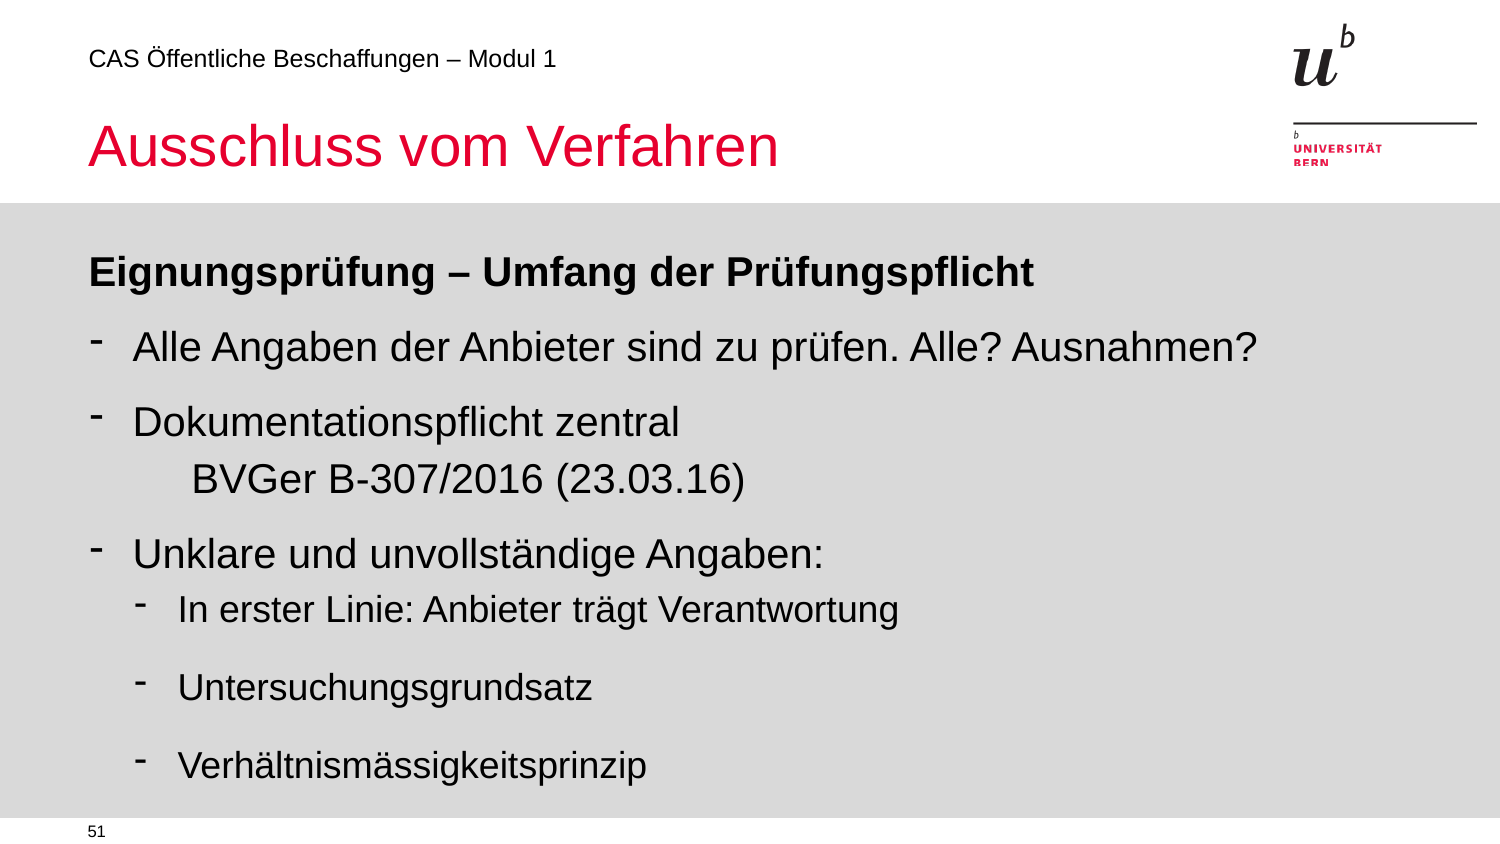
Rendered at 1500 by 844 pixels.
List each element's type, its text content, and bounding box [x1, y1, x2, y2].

list Eignungsprüfung – Umfang der Prüfungspflicht Alle Angaben der Anbieter sind zu prüfen. Alle? Ausnahmen? Dokumentationspflicht zentral BVGer B-307/2016 (23.03.16) Unklare und unvollständige Angaben: In erster Linie: Anbieter trägt Verantwortung Untersuchungsgrundsatz Verhältnismässigkeitsprinzip [88, 244, 1400, 781]
title Ausschluss vom Verfahren [88, 111, 1241, 179]
